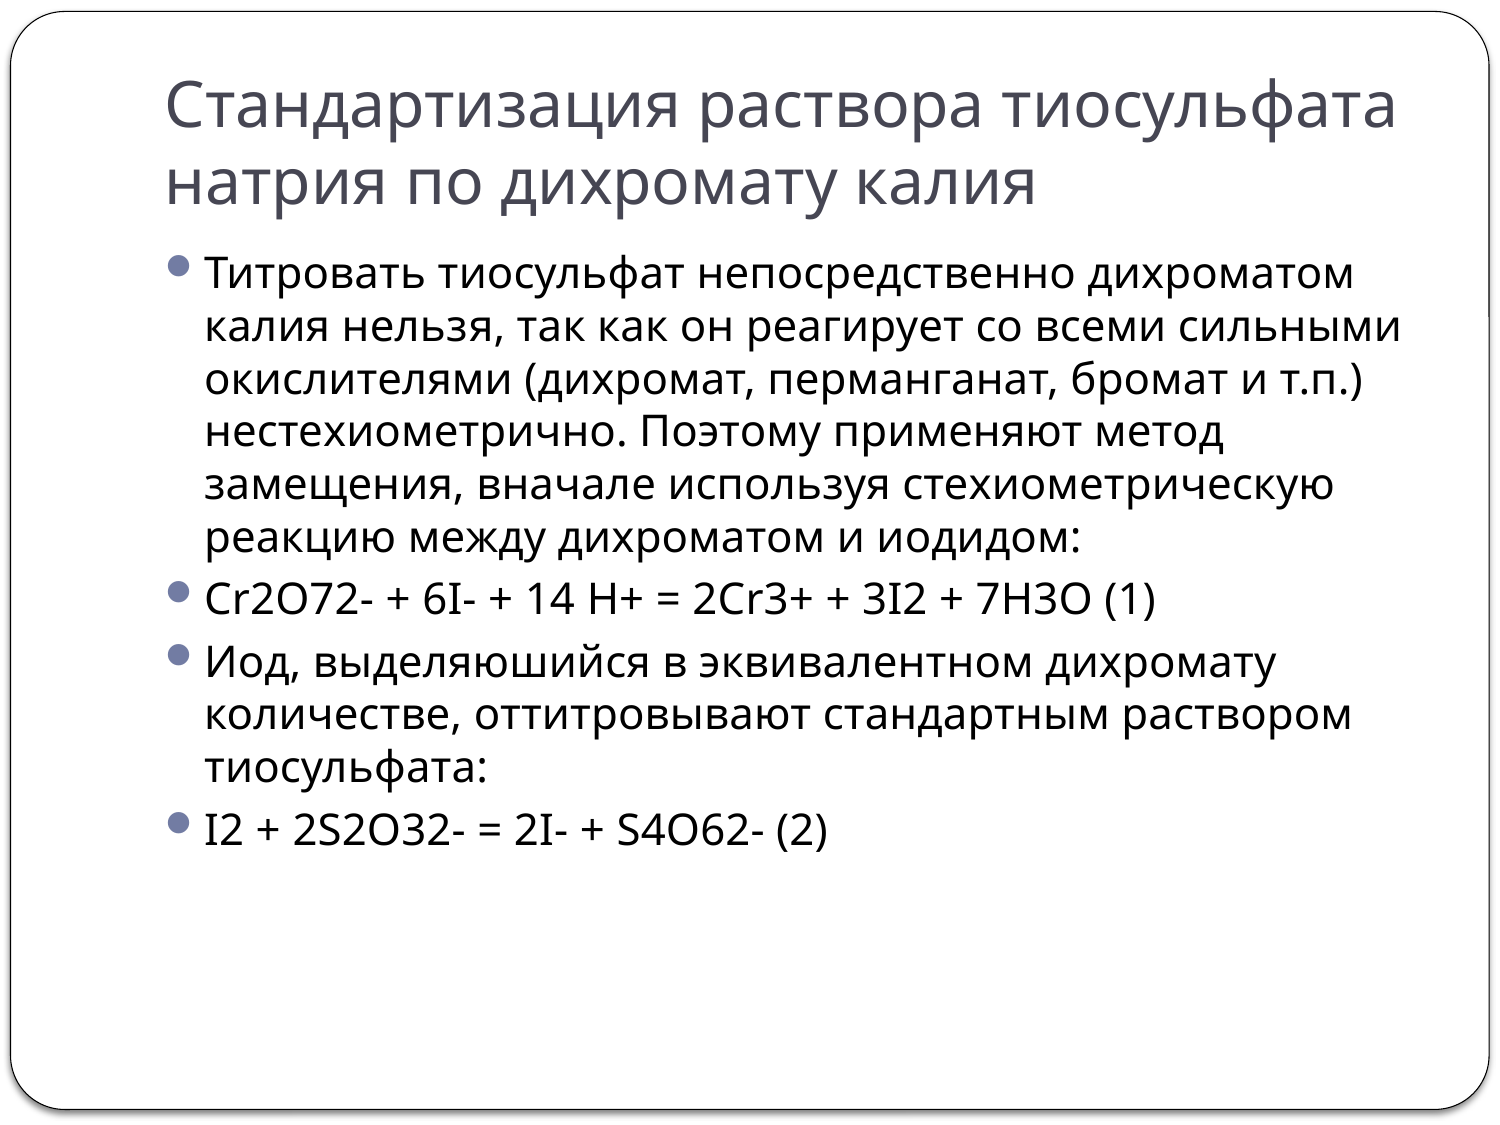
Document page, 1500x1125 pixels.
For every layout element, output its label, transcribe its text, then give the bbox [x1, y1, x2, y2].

title Стандартизация раствора тиосульфата натрия по дихромату калия [150, 45, 1425, 233]
list Титровать тиосульфат непосредственно дихроматом калия нельзя, так как он реагирует со всеми сильными окислителями (дихромат, перманганат, бромат и т.п.) нестехиометрично. Поэтому применяют метод замещения, вначале используя стехиометрическую реакцию между дихроматом и иодидом: Cr2O72- + 6I- + 14 H+ = 2Cr3+ + 3I2 + 7H3O (1) Иод, выделяюшийся в эквивалентном дихромату количестве, оттитровывают стандартным раствором тиосульфата: I2 + 2S2O32- = 2I- + S4O62- (2) [150, 237, 1425, 988]
